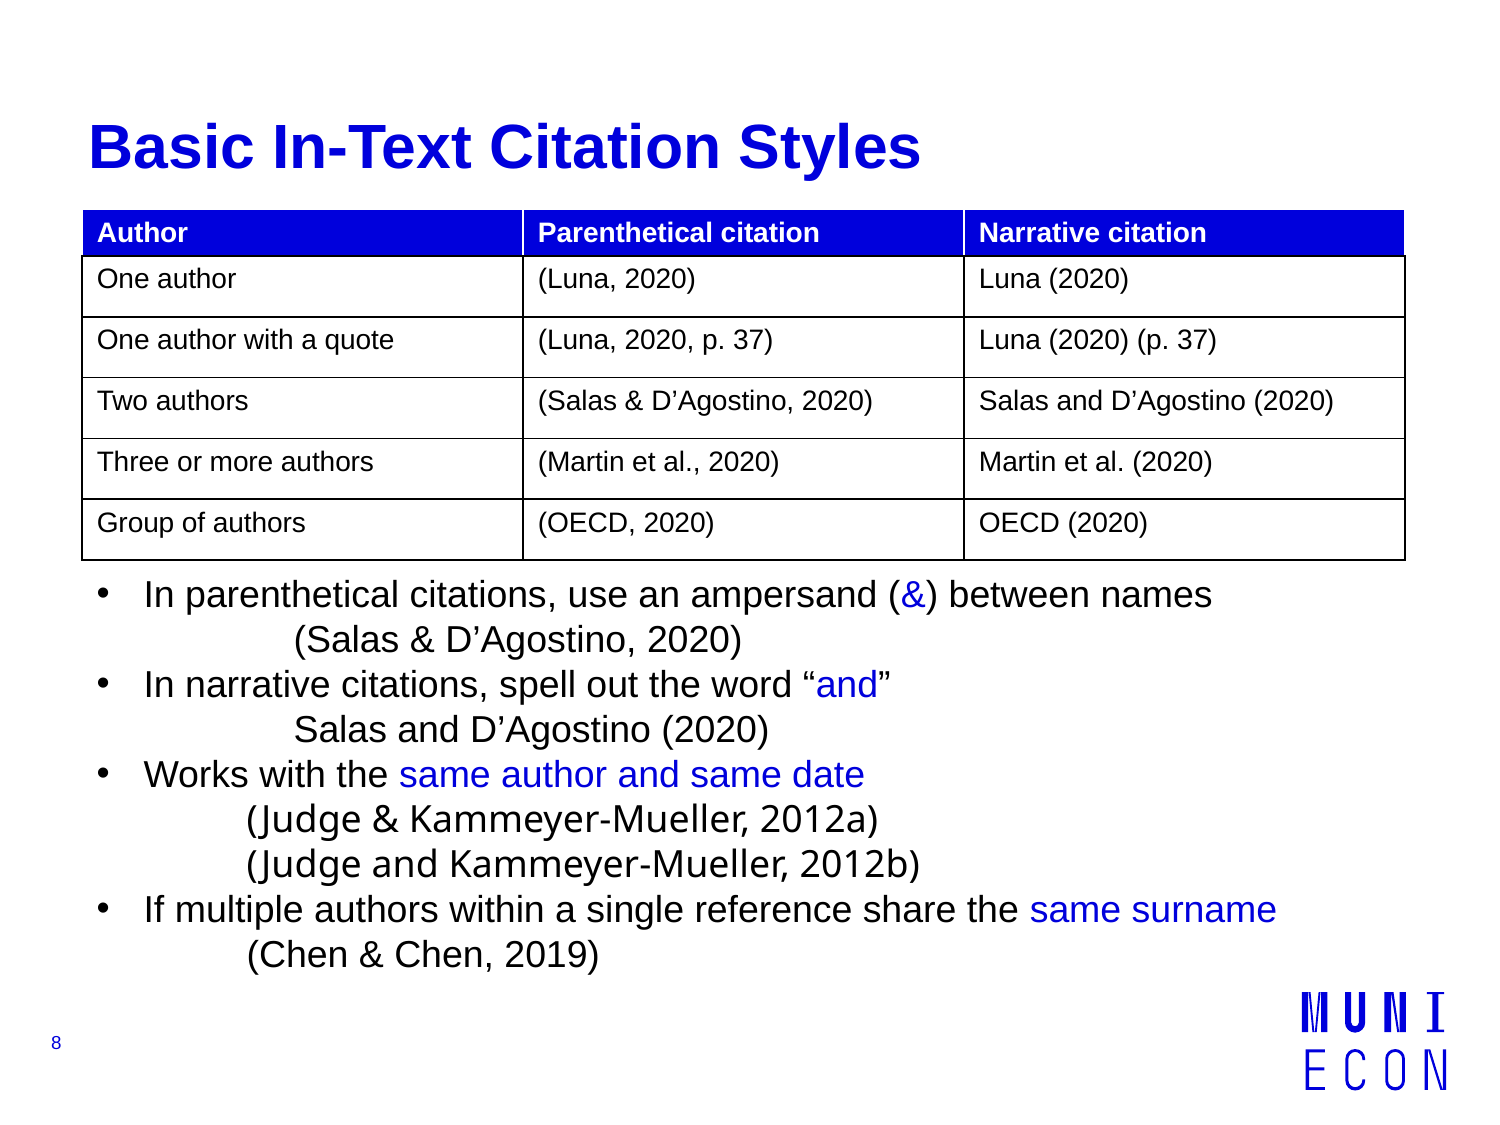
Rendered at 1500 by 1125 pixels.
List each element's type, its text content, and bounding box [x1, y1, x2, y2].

table_cell (Salas & D’Agostino, 2020) [524, 378, 963, 438]
table_cell (Luna, 2020) [524, 257, 963, 316]
table_cell One author with a quote [83, 318, 522, 377]
slide_number 8 [50, 1021, 81, 1063]
table_cell Two authors [83, 378, 522, 438]
table_cell Salas and D’Agostino (2020) [965, 378, 1404, 438]
table_cell OECD (2020) [965, 500, 1404, 559]
table_cell Three or more authors [83, 439, 522, 498]
table_header Parenthetical citation [524, 210, 963, 255]
table_cell One author [83, 257, 522, 316]
table_cell Luna (2020) (p. 37) [965, 318, 1404, 377]
table_header Narrative citation [965, 210, 1404, 255]
title Basic In-Text Citation Styles [88, 118, 1412, 193]
text_box In parenthetical citations, use an ampersand (&) between names (Salas & D’Agostino, 2020) In narrative citations, spell out the word “and” Salas and D’Agostino (2020) Works with the same author and same date (Judge & Kammeyer-Mueller, 2012a) (Judge and Kammeyer-Mueller, 2012b) If multiple authors within a single reference share the same surname (Chen & Chen, 2019) [81, 562, 1405, 1073]
table_header Author [83, 210, 522, 255]
table_cell Martin et al. (2020) [965, 439, 1404, 498]
table_cell Luna (2020) [965, 257, 1404, 316]
table_cell (Martin et al., 2020) [524, 439, 963, 498]
table_cell (Luna, 2020, p. 37) [524, 318, 963, 377]
table_cell Group of authors [83, 500, 522, 559]
table_cell (OECD, 2020) [524, 500, 963, 559]
